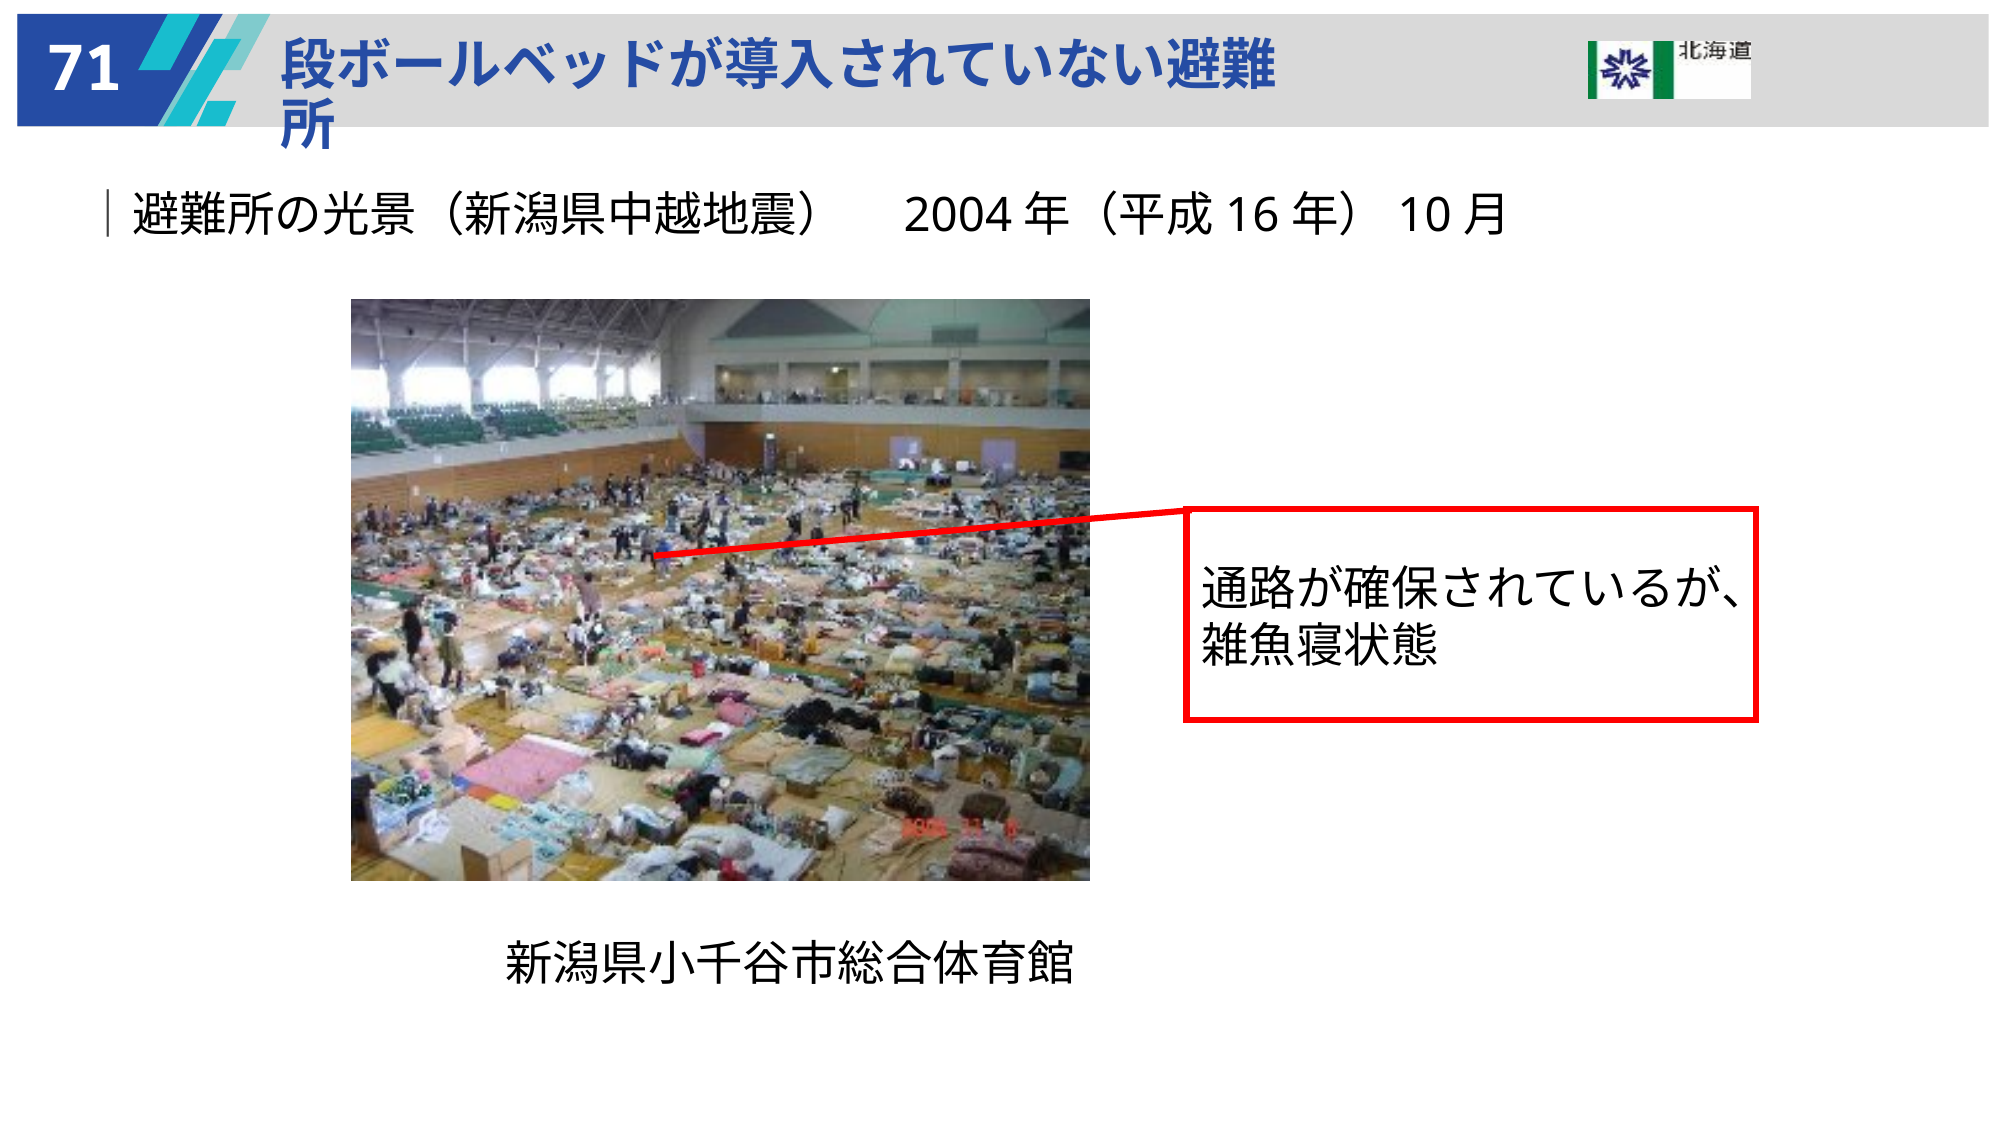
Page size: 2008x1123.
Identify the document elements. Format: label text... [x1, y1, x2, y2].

picture [1588, 41, 1751, 99]
picture [351, 299, 1090, 881]
text_box 新潟県小千谷市総合体育館 [351, 917, 1230, 1006]
text_box 通路が確保されているが、雑魚寝状態 [1090, 508, 1757, 721]
list 段ボールベッドが導入されていない避難所 [280, 36, 1331, 99]
text_box ｜避難所の光景（新潟県中越地震） 2004年（平成16年）10月 [79, 177, 1517, 246]
list 71 [35, 30, 134, 110]
